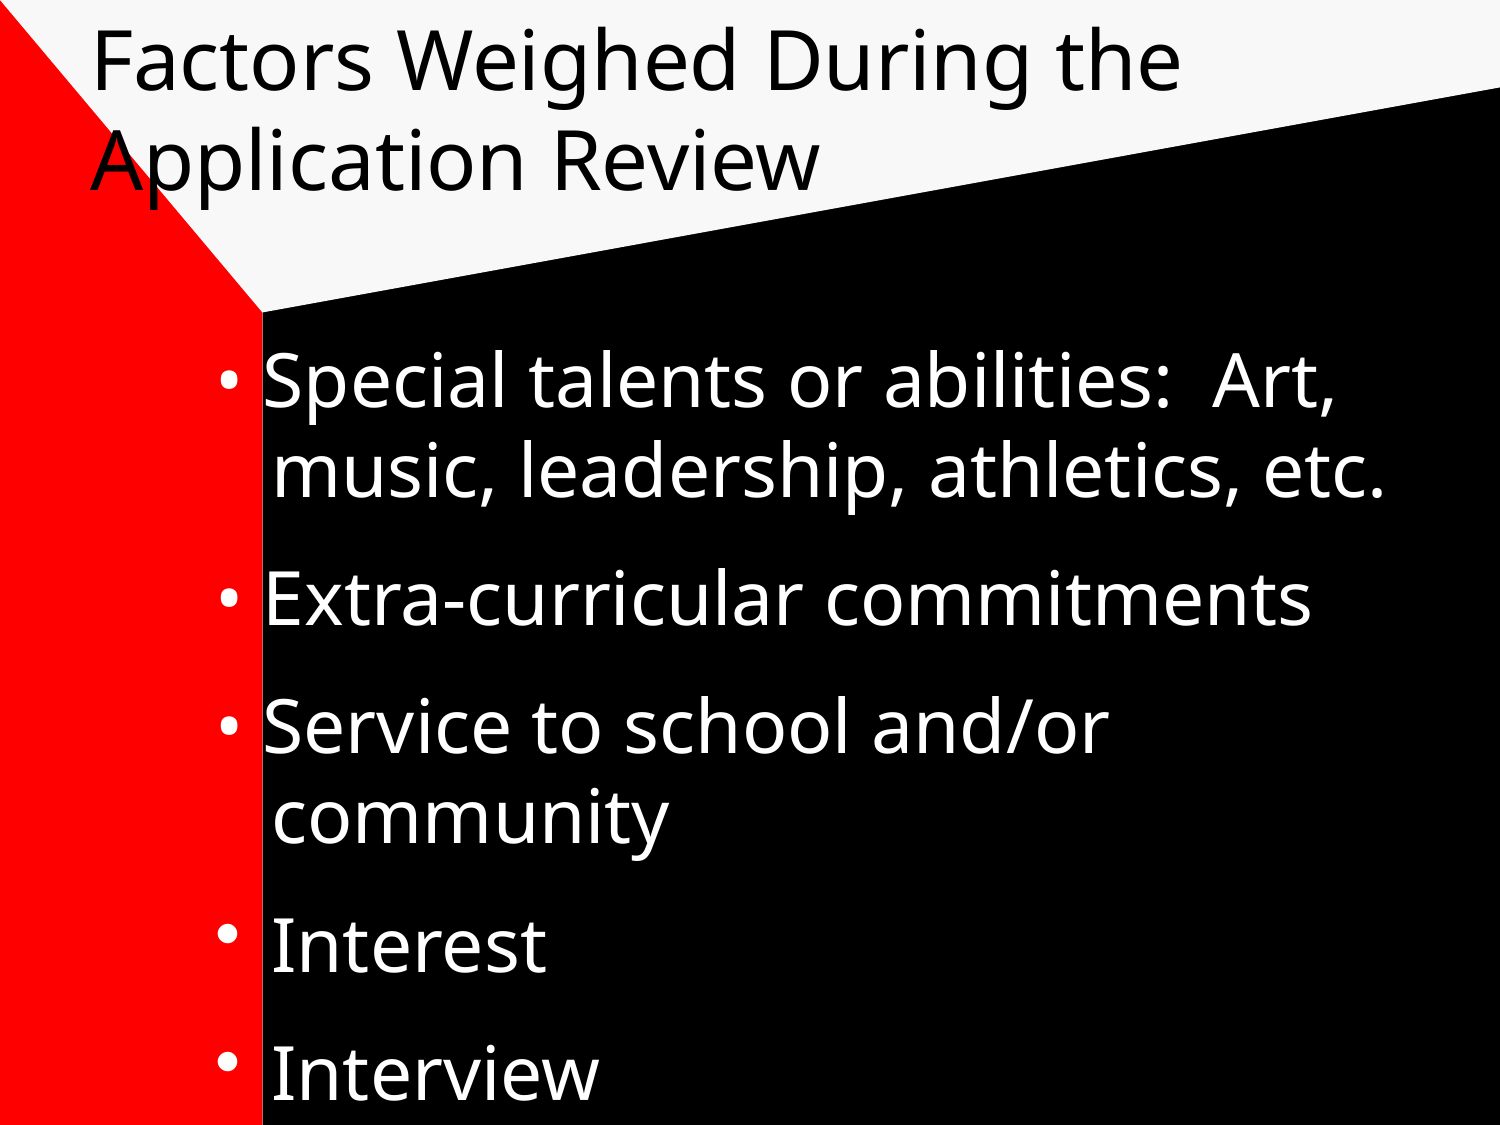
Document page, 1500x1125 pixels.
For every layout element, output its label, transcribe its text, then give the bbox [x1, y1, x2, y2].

list • Special talents or abilities: Art, music, leadership, athletics, etc. • Extra-curricular commitments • Service to school and/or community Interest Interview [199, 324, 1500, 1125]
title Factors Weighed During the Application Review [74, 0, 1451, 251]
